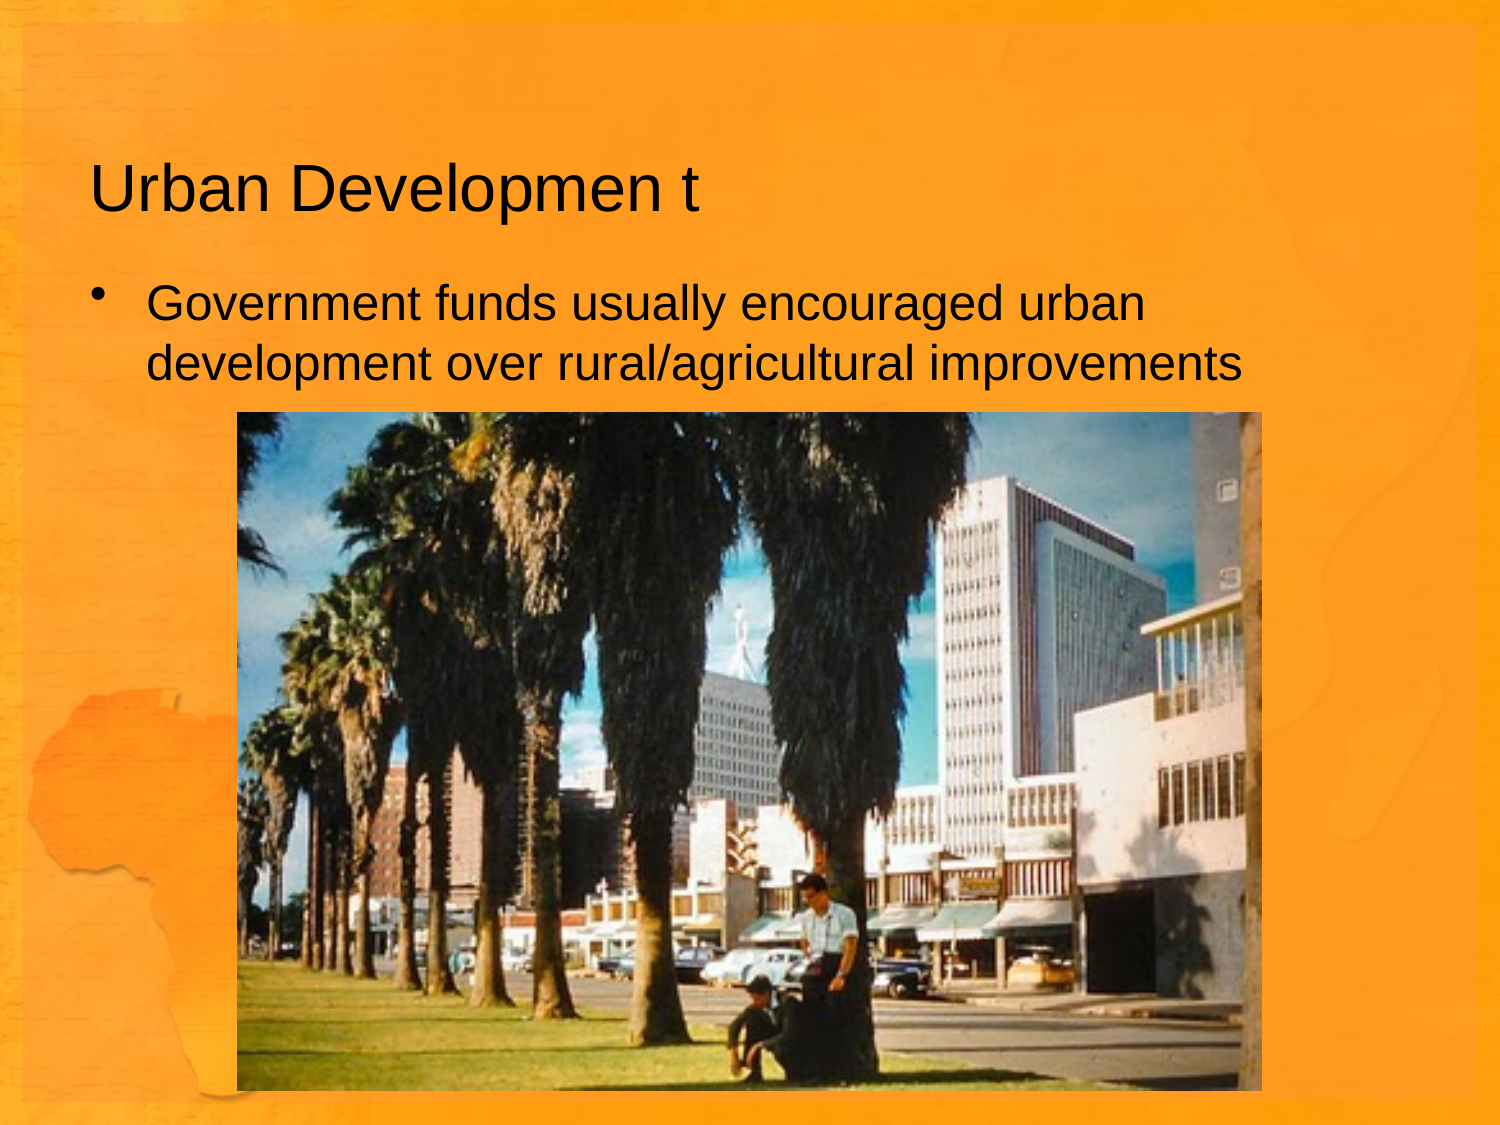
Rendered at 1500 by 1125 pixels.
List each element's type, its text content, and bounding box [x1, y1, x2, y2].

title Urban Developmen t [74, 45, 1425, 233]
picture [0, 0, 1500, 1125]
list Government funds usually encouraged urban development over rural/agricultural improvements [74, 262, 1425, 438]
